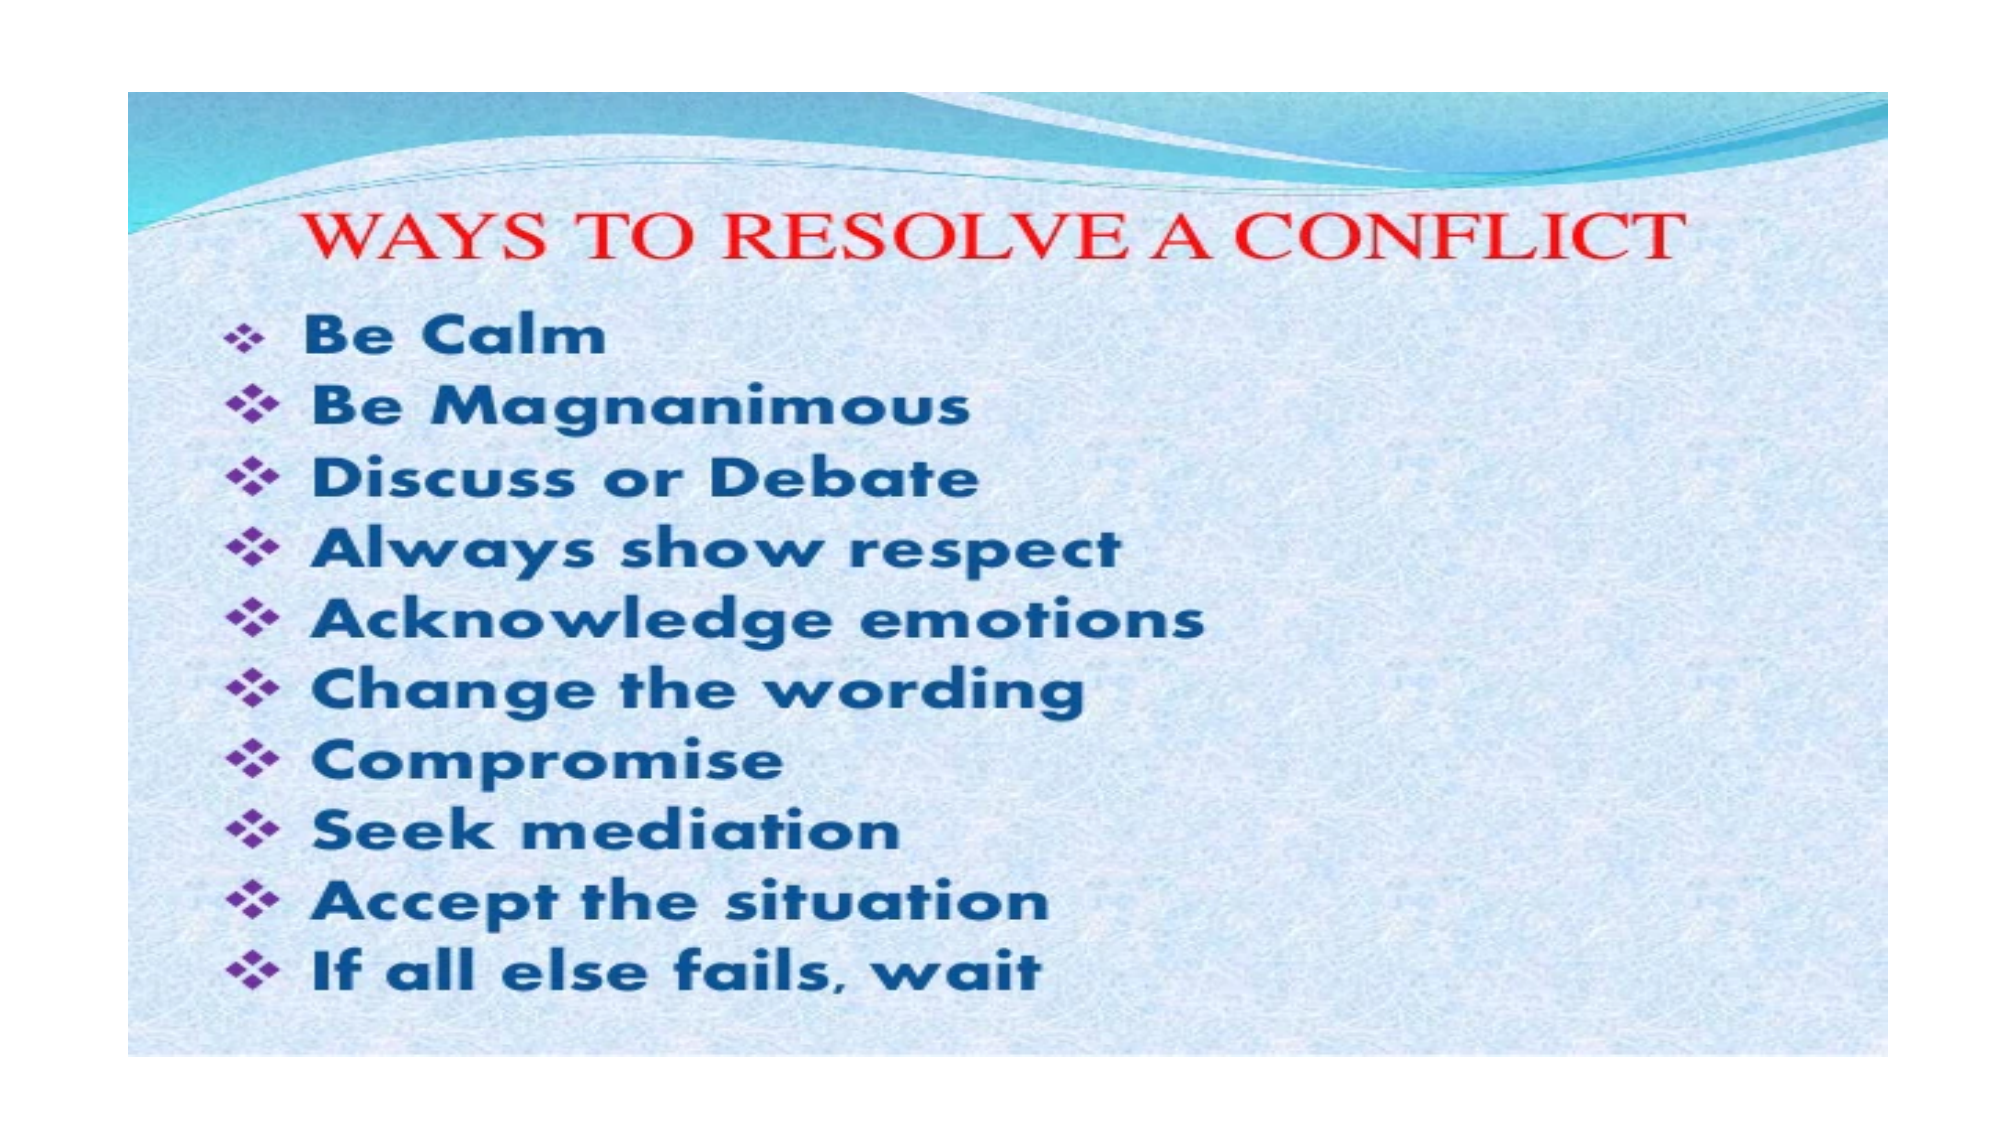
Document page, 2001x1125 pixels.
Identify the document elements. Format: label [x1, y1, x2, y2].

list [128, 92, 1888, 1057]
